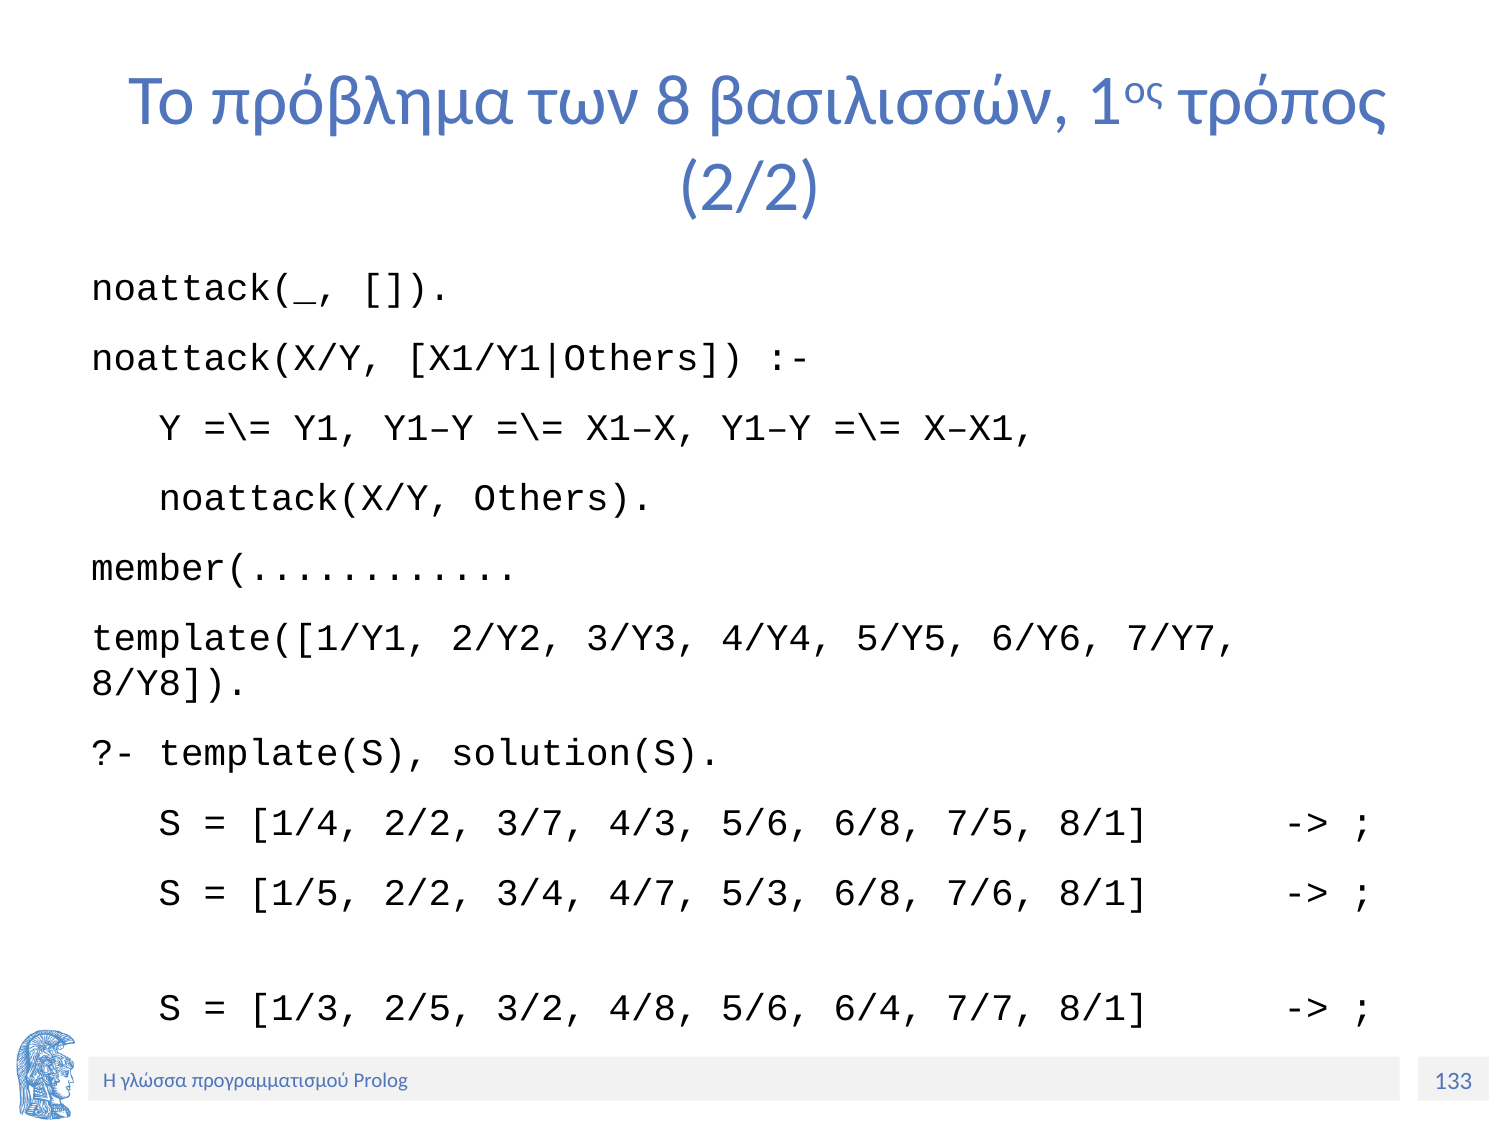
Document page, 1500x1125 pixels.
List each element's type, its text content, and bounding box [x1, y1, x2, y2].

picture [9, 1026, 81, 1120]
list noattack(_, []). noattack(X/Y, [X1/Y1|Others]) :- Y =\= Y1, Y1–Y =\= X1–X, Y1–Y =\= X–X1, noattack(X/Y, Others). member(............ template([1/Y1, 2/Y2, 3/Y3, 4/Y4, 5/Y5, 6/Y6, 7/Y7, 8/Y8]). ?- template(S), solution(S). S = [1/4, 2/2, 3/7, 4/3, 5/6, 6/8, 7/5, 8/1] -> ; S = [1/5, 2/2, 3/4, 4/7, 5/3, 6/8, 7/6, 8/1] -> ; S = [1/3, 2/5, 3/2, 4/8, 5/6, 6/4, 7/7, 8/1] -> ; [76, 255, 1427, 998]
title Το πρόβλημα των 8 βασιλισσών, 1ος τρόπος (2/2) [75, 45, 1425, 233]
